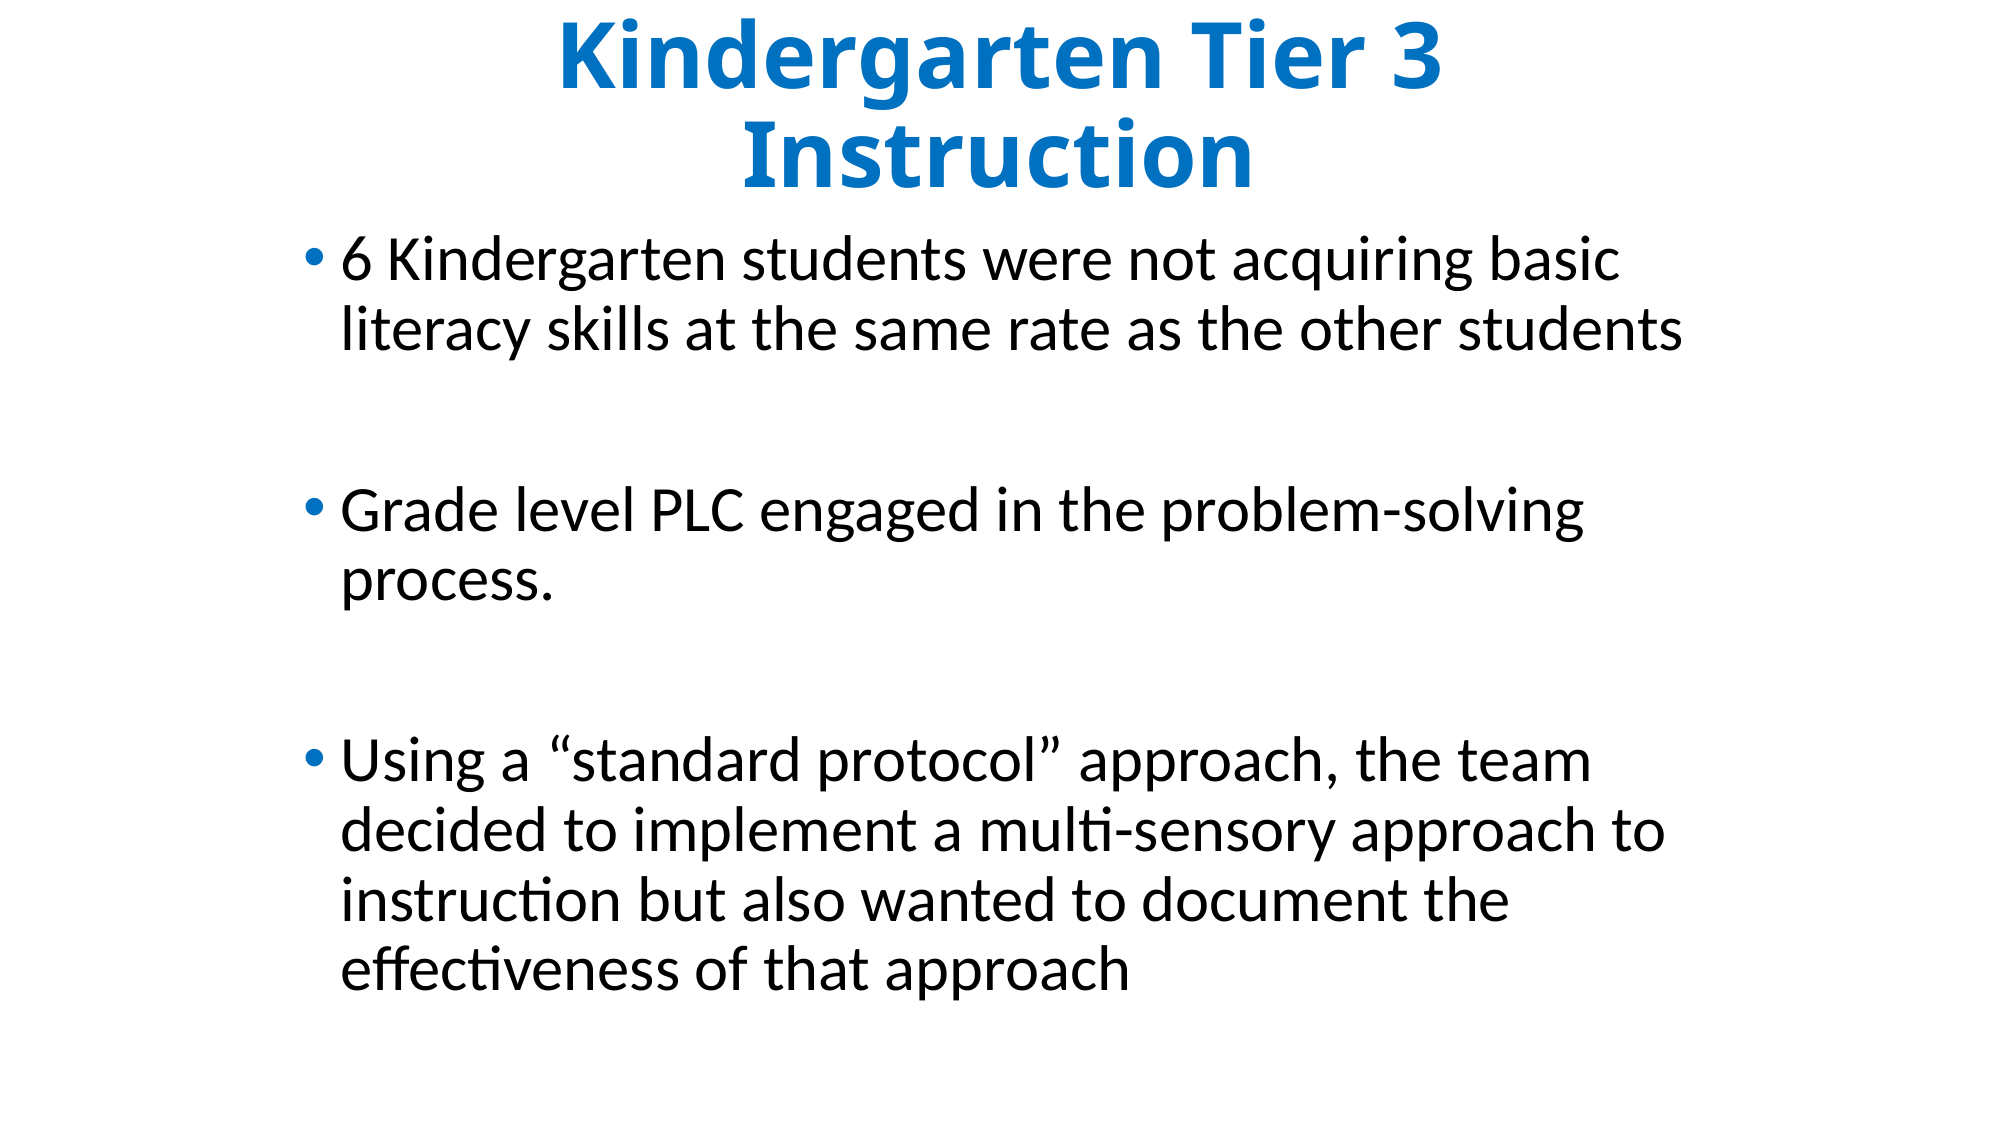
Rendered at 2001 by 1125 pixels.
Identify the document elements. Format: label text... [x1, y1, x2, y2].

title Kindergarten Tier 3 Instruction [353, 0, 1647, 217]
list 6 Kindergarten students were not acquiring basic literacy skills at the same rate as the other students Grade level PLC engaged in the problem-solving process. Using a “standard protocol” approach, the team decided to implement a multi-sensory approach to instruction but also wanted to document the effectiveness of that approach [288, 217, 1750, 1125]
